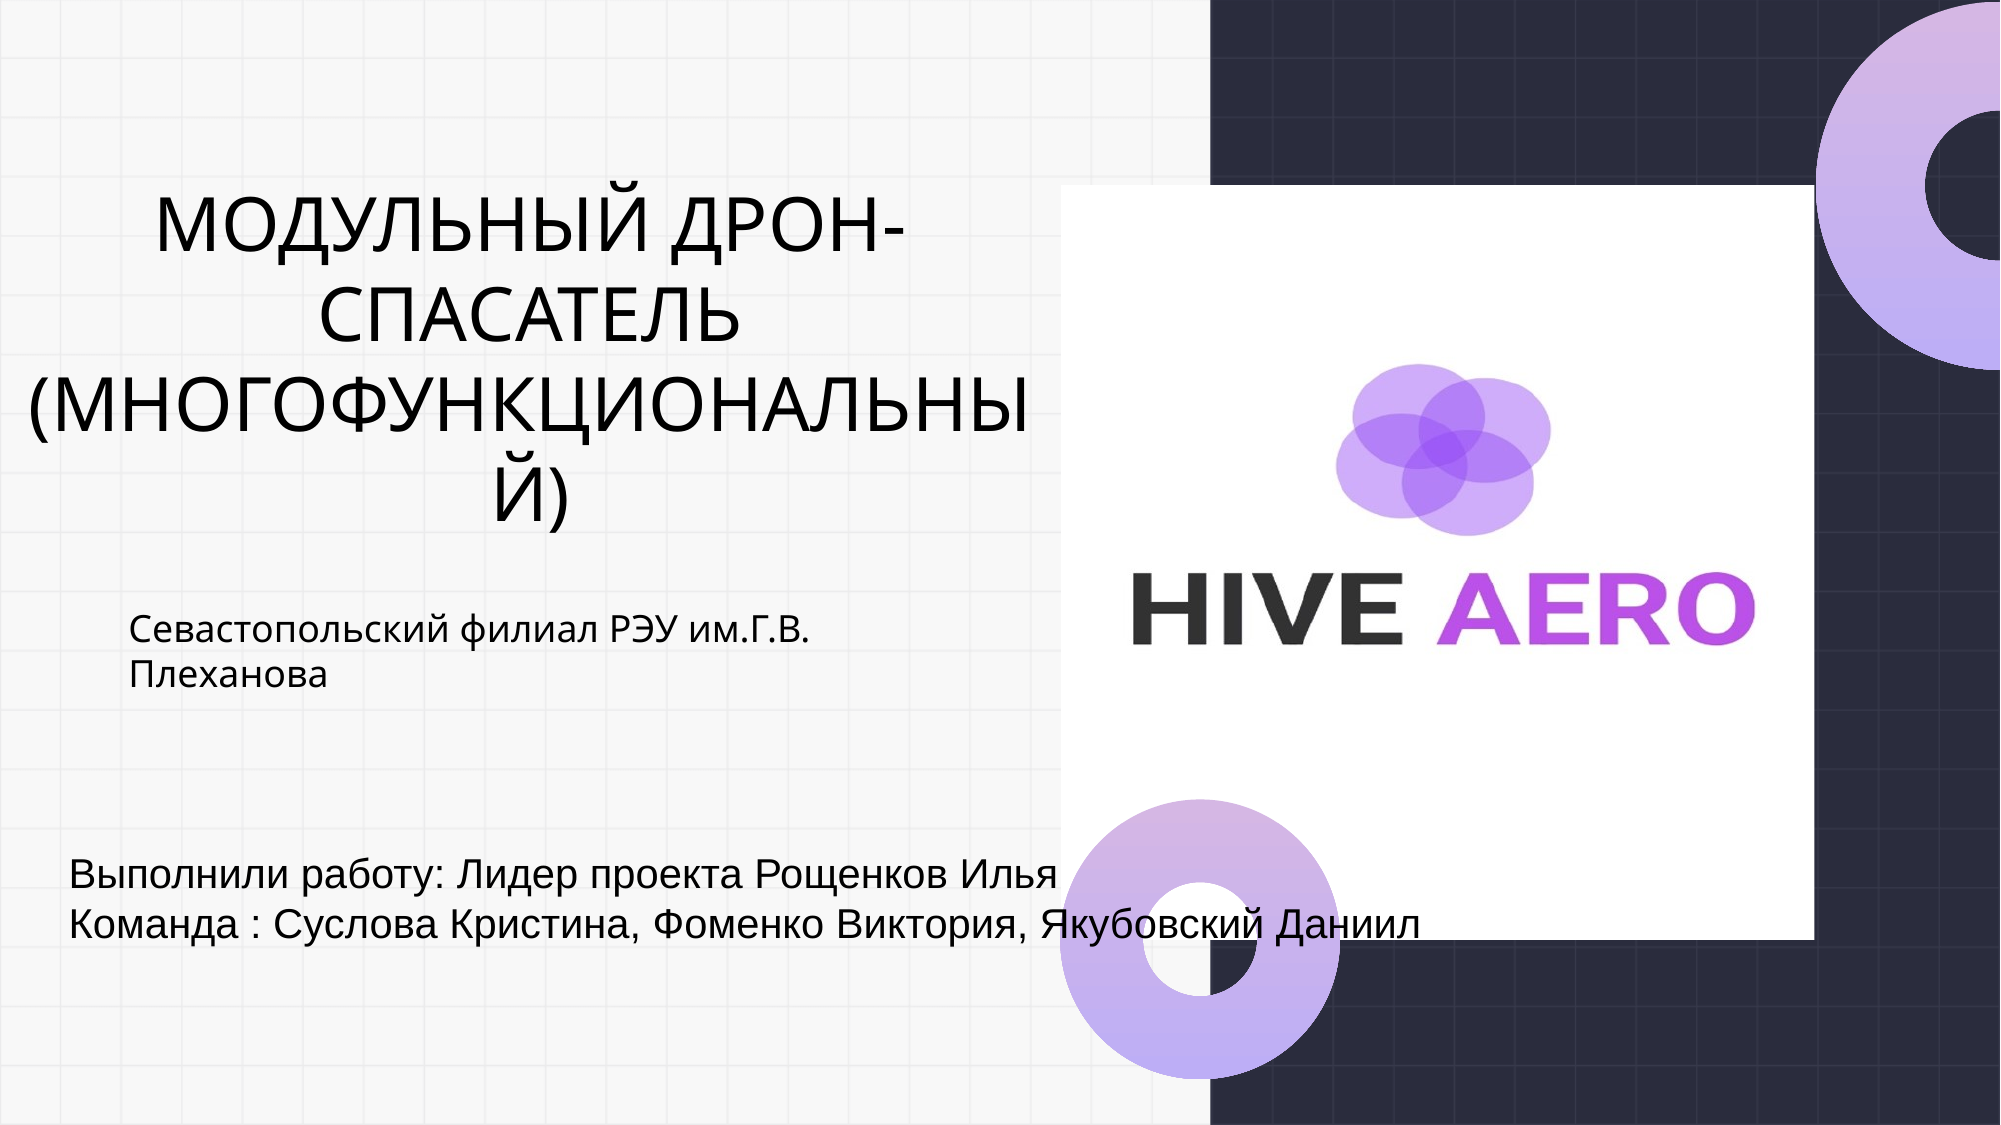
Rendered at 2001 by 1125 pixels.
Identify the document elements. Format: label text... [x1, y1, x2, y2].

text_box [1061, 955, 1340, 1080]
text_box Выполнили работу: Лидер проекта Рощенков Илья Команда : Суслова Кристина, Фоменко Виктория, Якубовский Даниил [53, 839, 1509, 955]
picture [0, 0, 2001, 1125]
text_box МОДУЛЬНЫЙ ДРОН-СПАСАТЕЛЬ (МНОГОФУНКЦИОНАЛЬНЫЙ) [0, 169, 1061, 545]
text_box Севастопольский филиал РЭУ им.Г.В. Плеханова [113, 597, 1003, 703]
